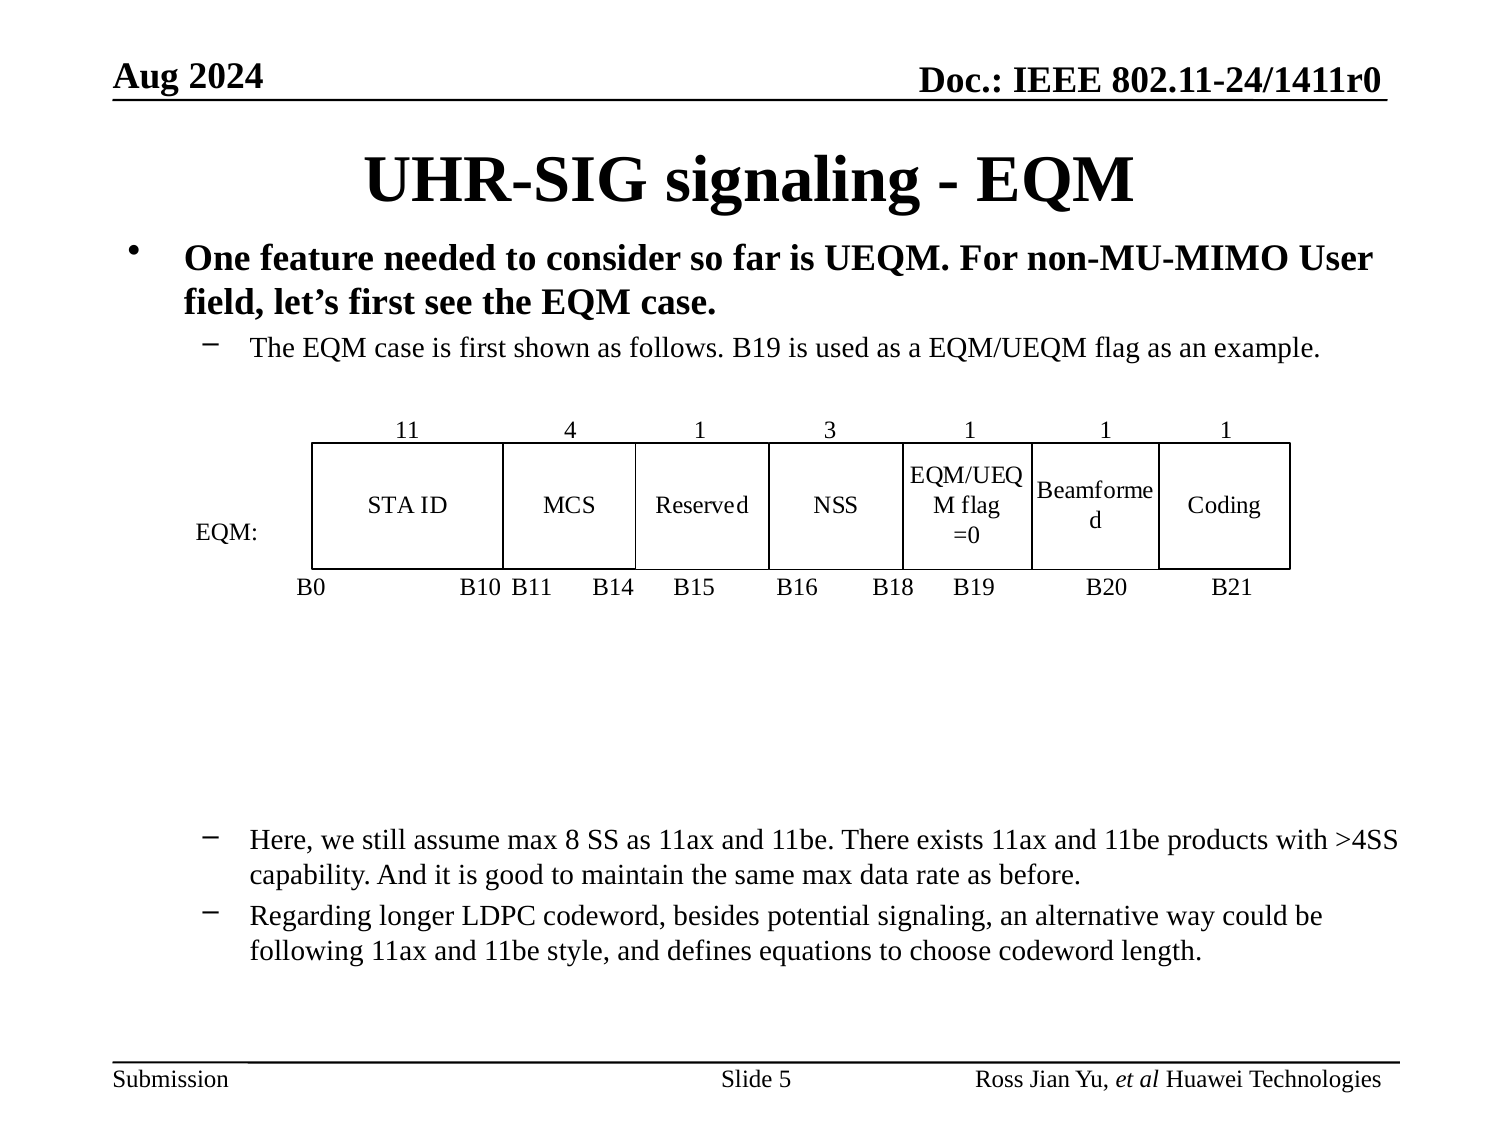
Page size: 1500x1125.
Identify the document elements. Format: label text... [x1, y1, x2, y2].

title UHR-SIG signaling - EQM [112, 124, 1388, 226]
text_box EQM: [180, 508, 266, 554]
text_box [271, 389, 1328, 628]
list One feature needed to consider so far is UEQM. For non-MU-MIMO User field, let’s first see the EQM case. The EQM case is first shown as follows. B19 is used as a EQM/UEQM flag as an example. Here, we still assume max 8 SS as 11ax and 11be. There exists 11ax and 11be products with >4SS capability. And it is good to maintain the same max data rate as before. Regarding longer LDPC codeword, besides potential signaling, an alternative way could be following 11ax and 11be style, and defines equations to choose codeword length. [112, 224, 1438, 1049]
slide_number Slide 5 [712, 1061, 800, 1093]
